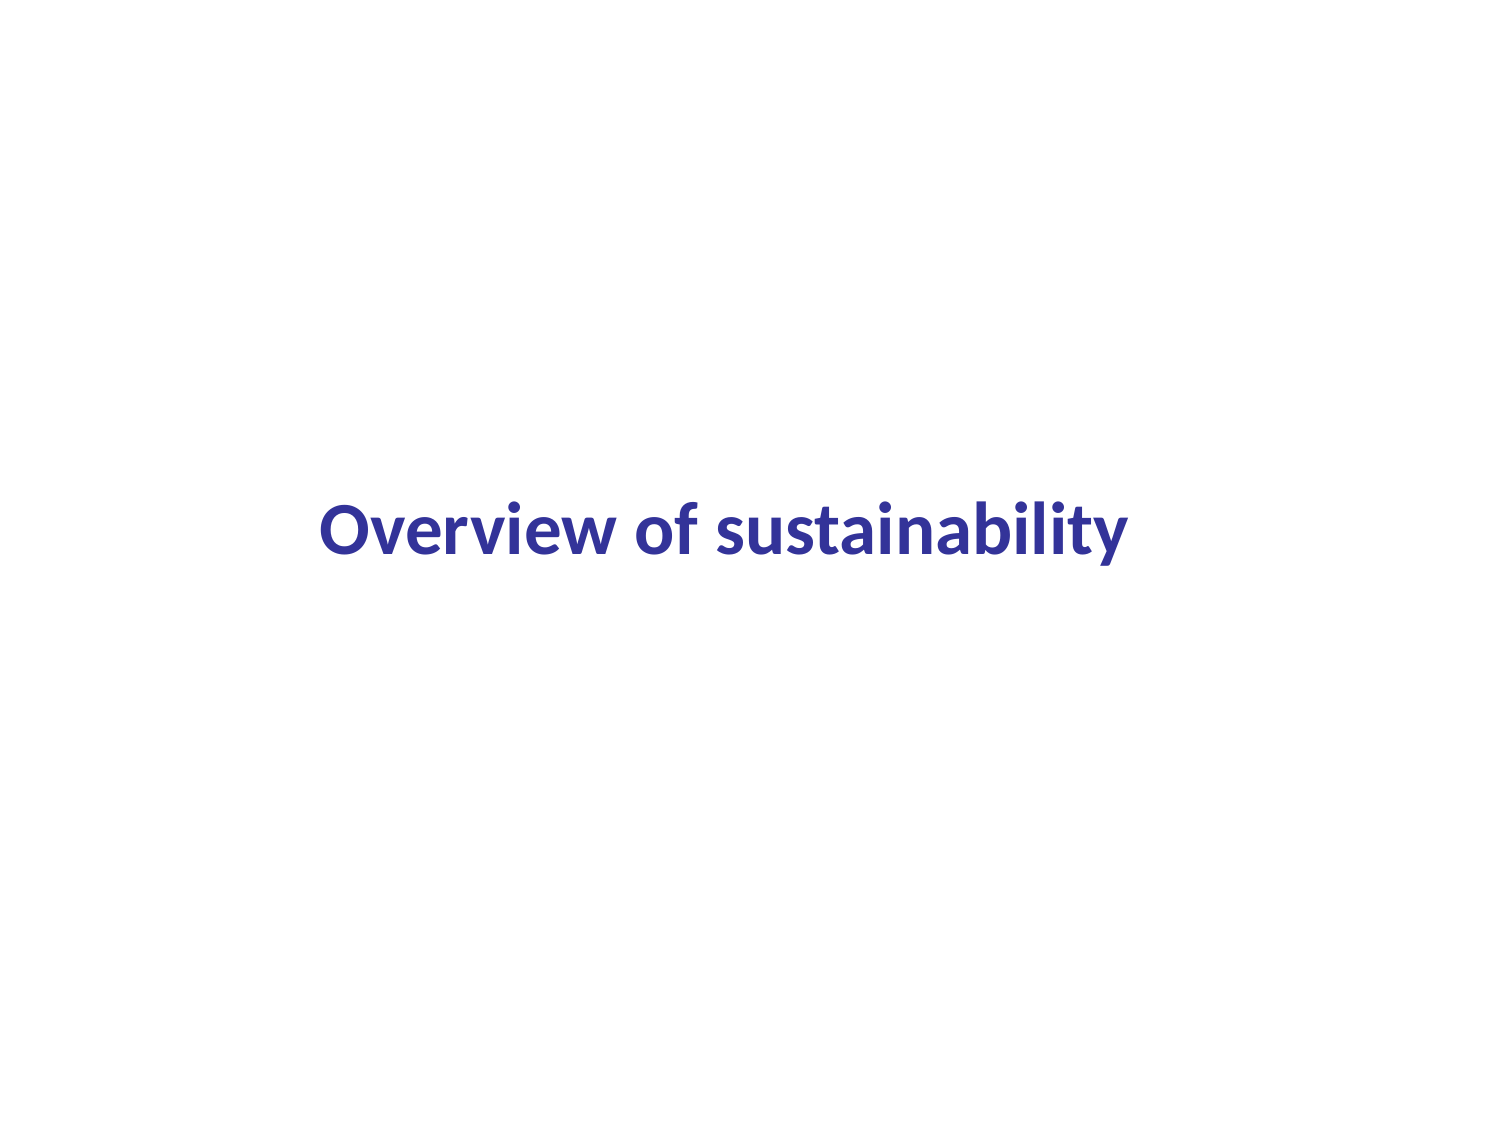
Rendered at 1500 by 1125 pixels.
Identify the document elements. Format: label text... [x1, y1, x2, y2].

title Overview of sustainability [49, 399, 1401, 651]
